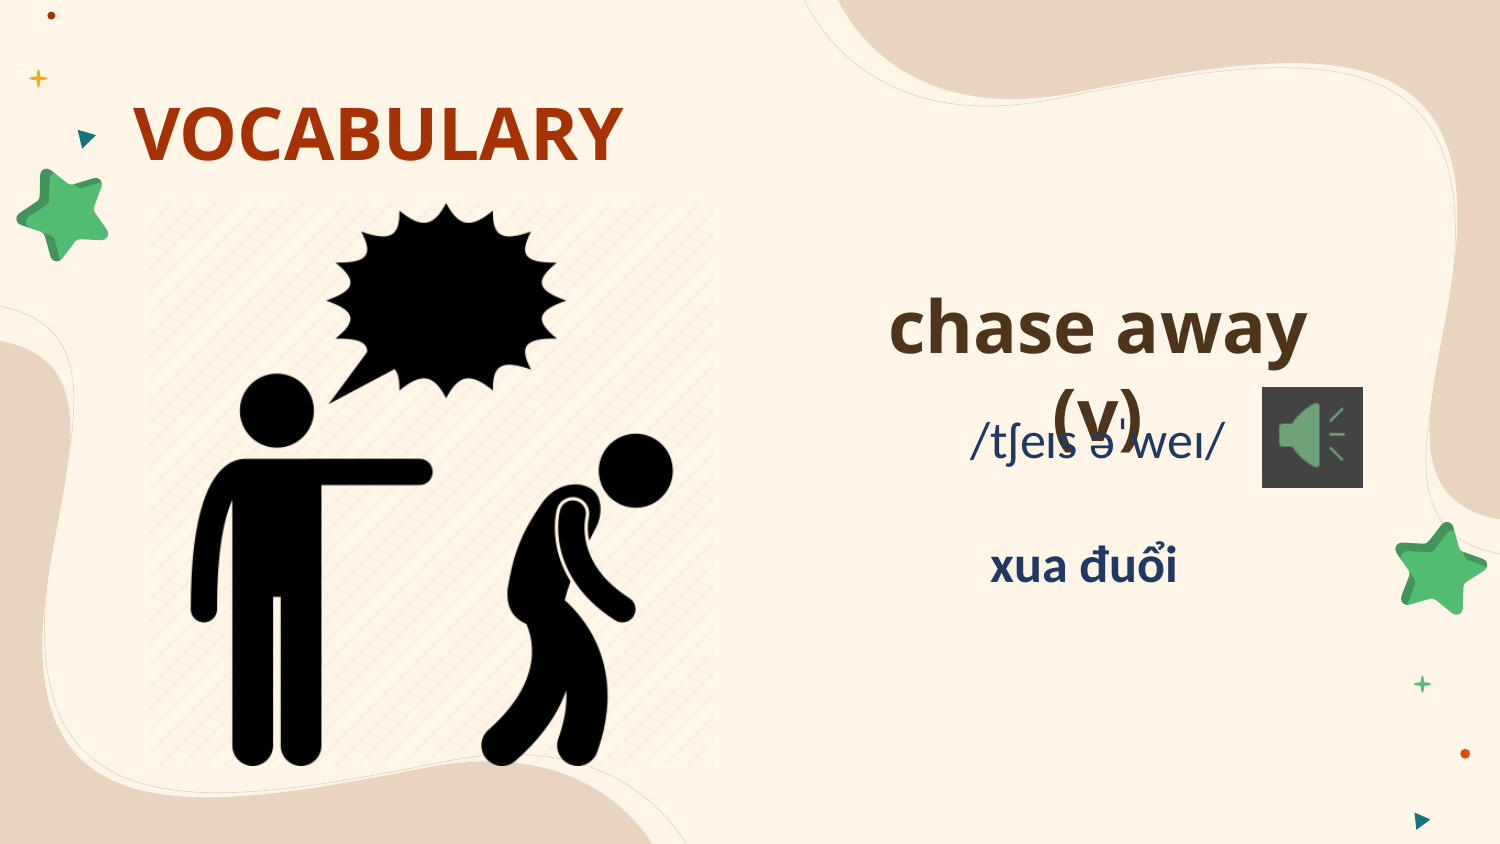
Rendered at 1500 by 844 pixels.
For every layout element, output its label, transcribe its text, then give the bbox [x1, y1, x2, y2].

picture [1261, 385, 1365, 489]
title VOCABULARY [118, 72, 1382, 167]
text_box /tʃeɪs əˈweɪ/ [883, 399, 1256, 477]
text_box chase away (v) [818, 266, 1378, 361]
picture [150, 203, 714, 767]
text_box xua đuổi [869, 523, 1299, 601]
